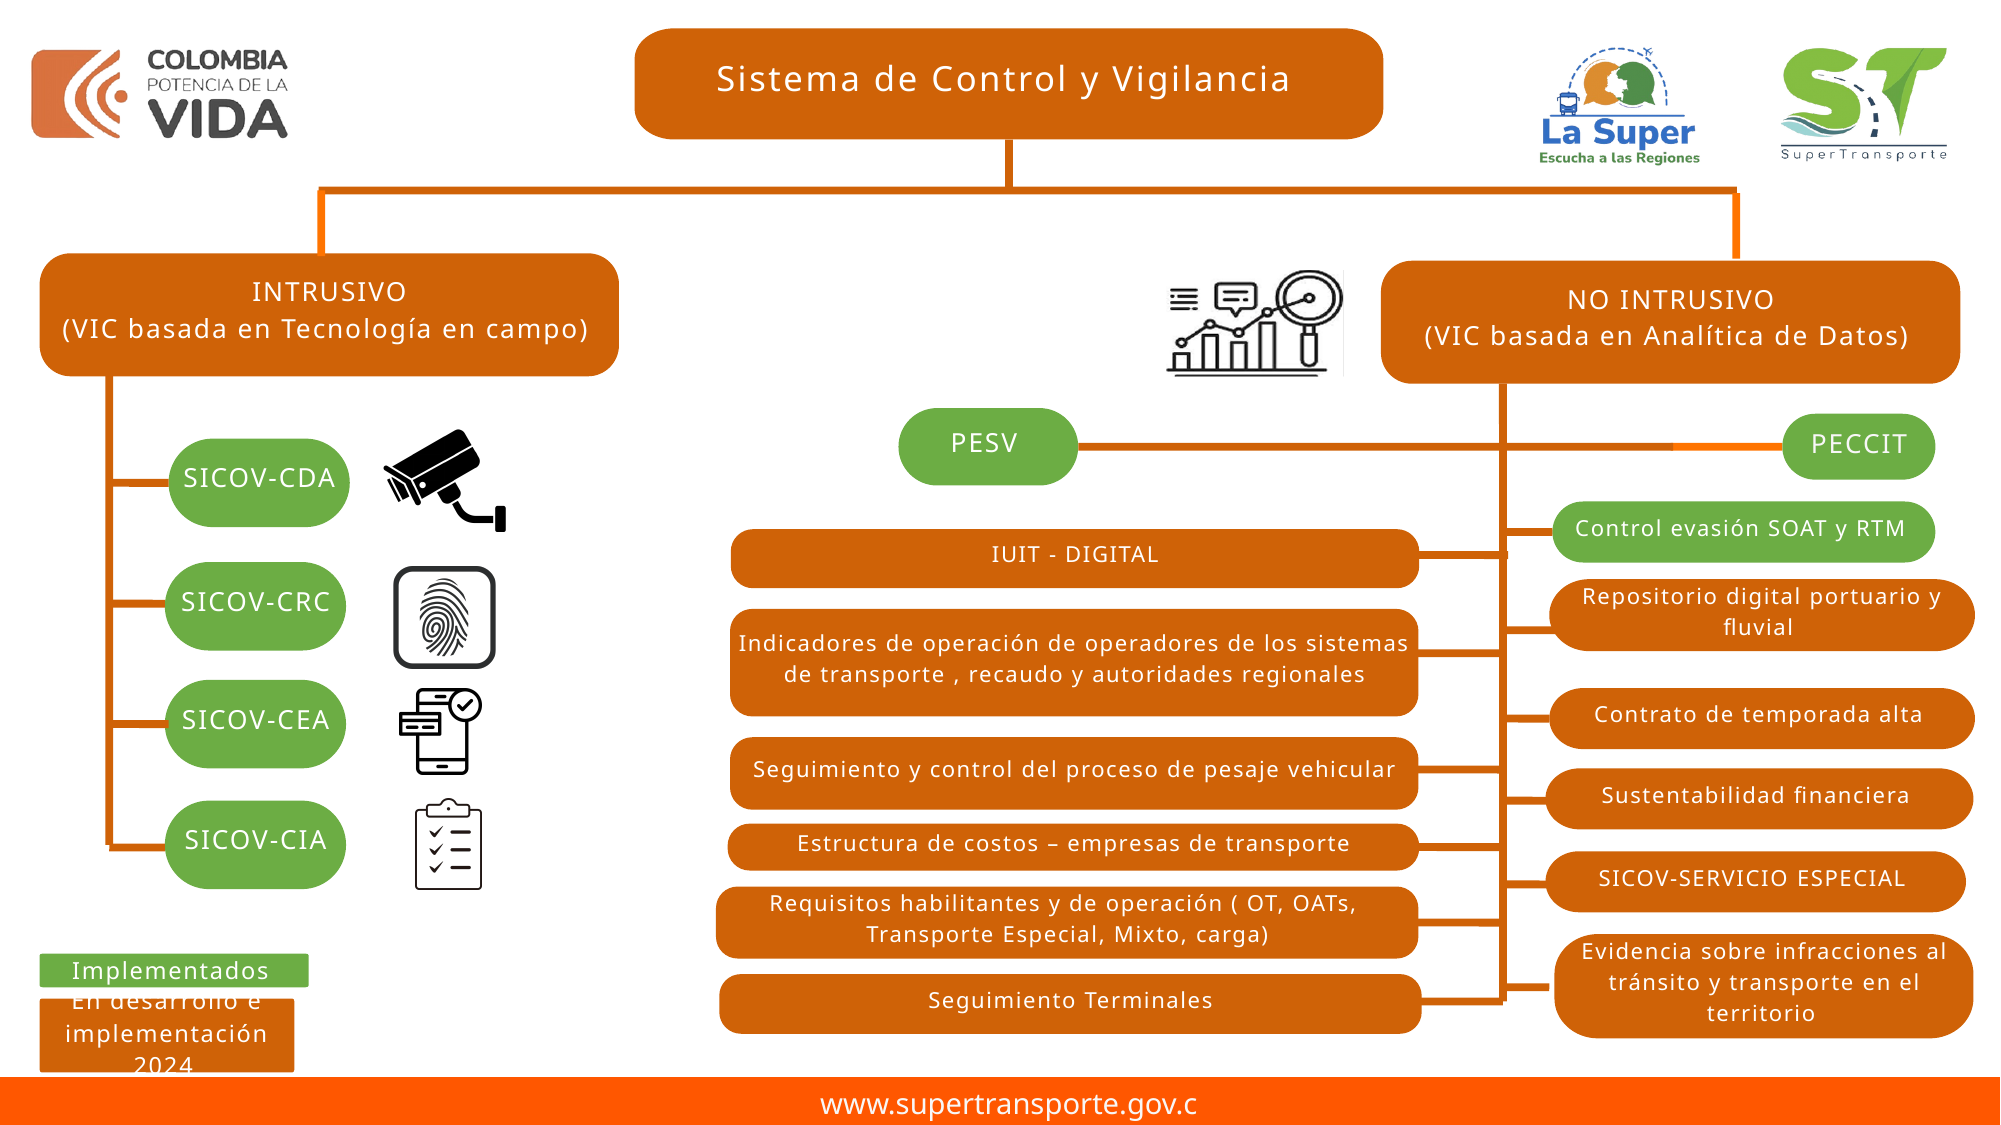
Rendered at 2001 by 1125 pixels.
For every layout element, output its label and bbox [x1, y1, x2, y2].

text_box [634, 28, 1384, 140]
text_box [1500, 19, 1737, 188]
text_box [39, 998, 295, 1073]
text_box [727, 823, 1420, 871]
text_box [383, 429, 506, 532]
text_box [1545, 768, 1974, 830]
text_box [898, 408, 1079, 486]
text_box [1380, 260, 1961, 384]
text_box [730, 737, 1419, 810]
text_box [1554, 920, 1975, 1039]
text_box [1552, 501, 1936, 563]
text_box [164, 800, 347, 890]
text_box [1549, 688, 1975, 750]
text_box [415, 798, 482, 890]
text_box [1549, 579, 1975, 652]
text_box [730, 515, 1420, 589]
text_box [715, 886, 1419, 959]
text_box [39, 253, 619, 377]
text_box [1782, 413, 1936, 480]
text_box [399, 688, 483, 775]
text_box [17, 13, 319, 174]
text_box [1545, 851, 1966, 913]
text_box [164, 679, 347, 769]
text_box [719, 974, 1422, 1034]
text_box [39, 948, 309, 988]
text_box [393, 566, 496, 669]
text_box [164, 561, 347, 651]
text_box [1166, 270, 1344, 378]
text_box [0, 1076, 2000, 1125]
text_box [730, 608, 1419, 717]
text_box [1760, 30, 1960, 177]
text_box [168, 438, 350, 528]
